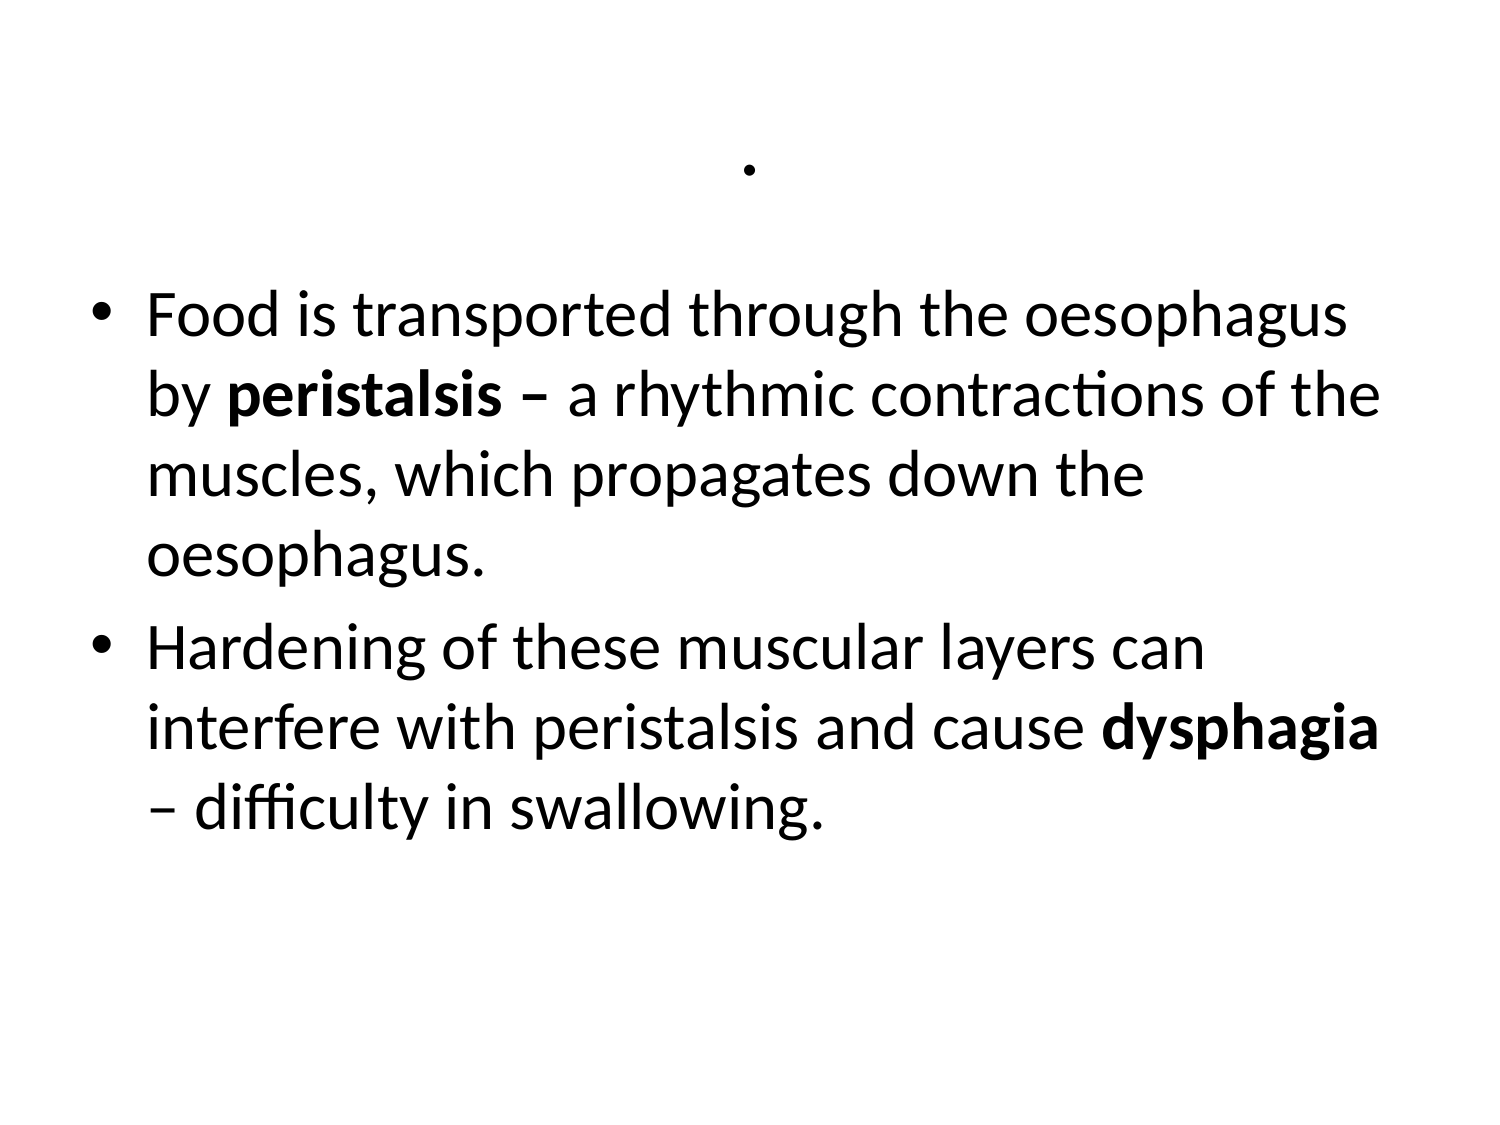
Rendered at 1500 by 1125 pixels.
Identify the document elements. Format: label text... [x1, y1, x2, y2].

title . [75, 45, 1425, 233]
list Food is transported through the oesophagus by peristalsis – a rhythmic contractions of the muscles, which propagates down the oesophagus. Hardening of these muscular layers can interfere with peristalsis and cause dysphagia – difficulty in swallowing. [75, 262, 1425, 1005]
